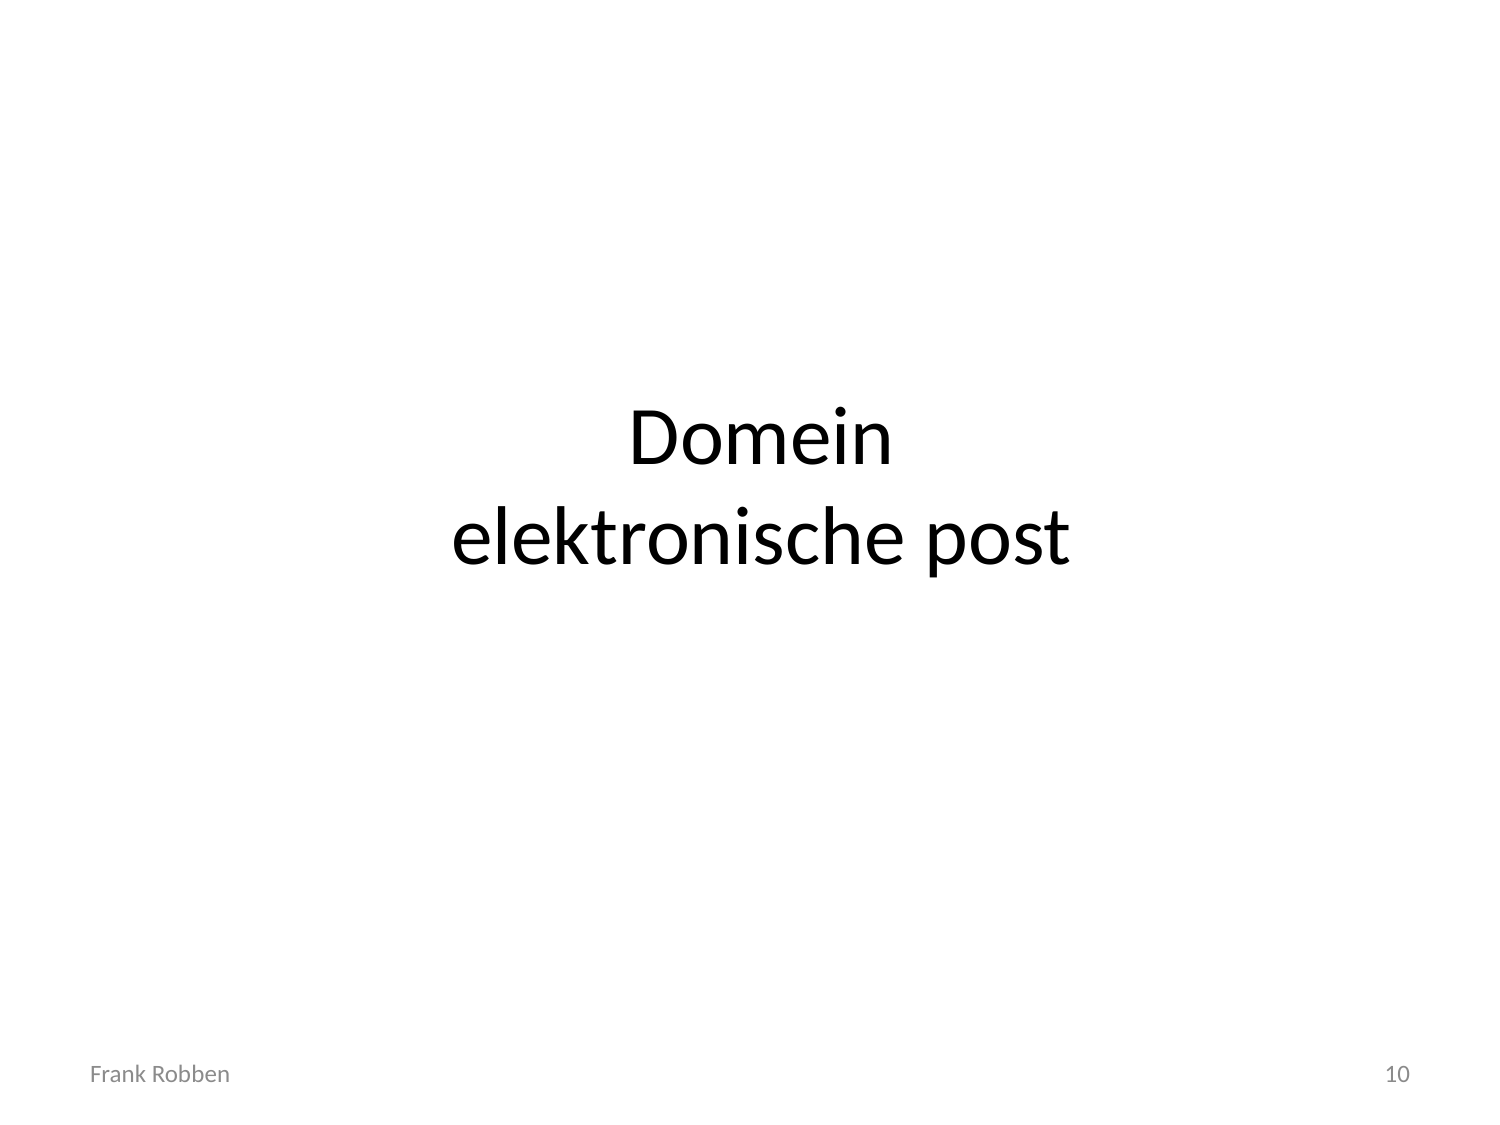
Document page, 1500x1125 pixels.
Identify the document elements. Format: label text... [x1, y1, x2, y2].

slide_number 10 [1074, 1042, 1425, 1103]
text_box Domein elektronische post [289, 373, 1235, 589]
slide_number Frank Robben [75, 1042, 425, 1103]
